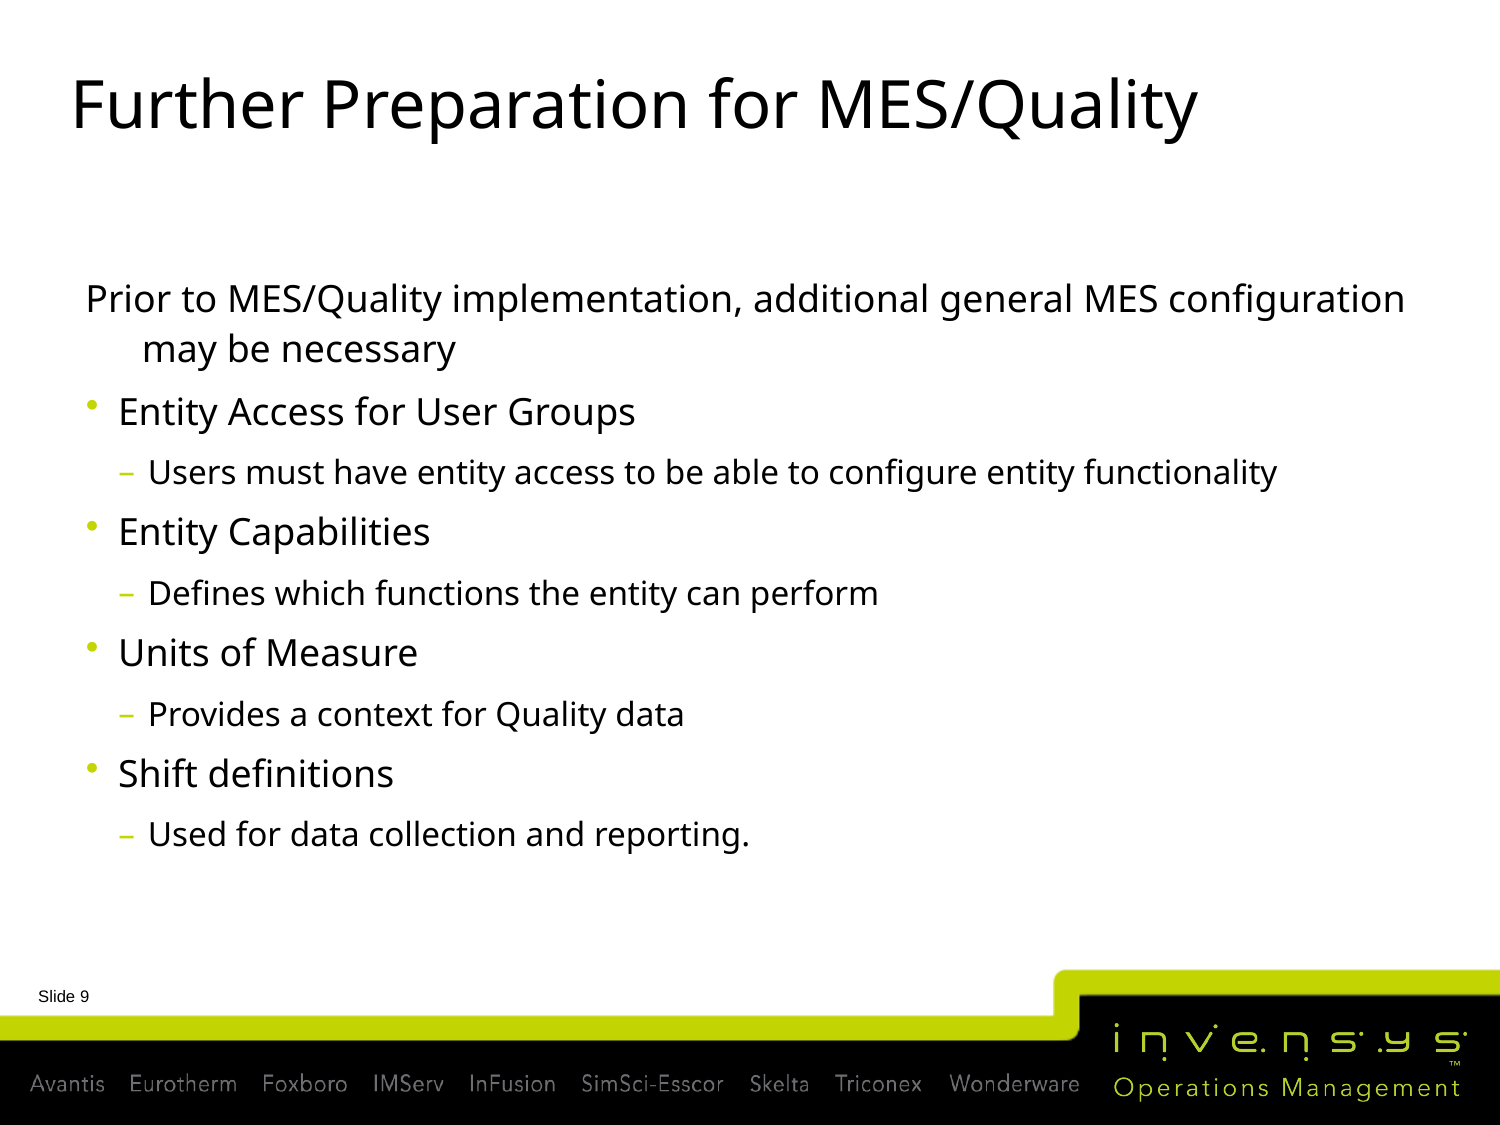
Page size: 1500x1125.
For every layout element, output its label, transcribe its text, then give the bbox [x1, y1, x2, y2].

text_box Prior to MES/Quality implementation, additional general MES configuration may be necessary Entity Access for User Groups Users must have entity access to be able to configure entity functionality Entity Capabilities Defines which functions the entity can perform Units of Measure Provides a context for Quality data Shift definitions Used for data collection and reporting. [70, 262, 1453, 941]
picture [0, 960, 1500, 1102]
slide_number Slide 9 [23, 978, 153, 1008]
title Further Preparation for MES/Quality [70, 69, 1430, 218]
